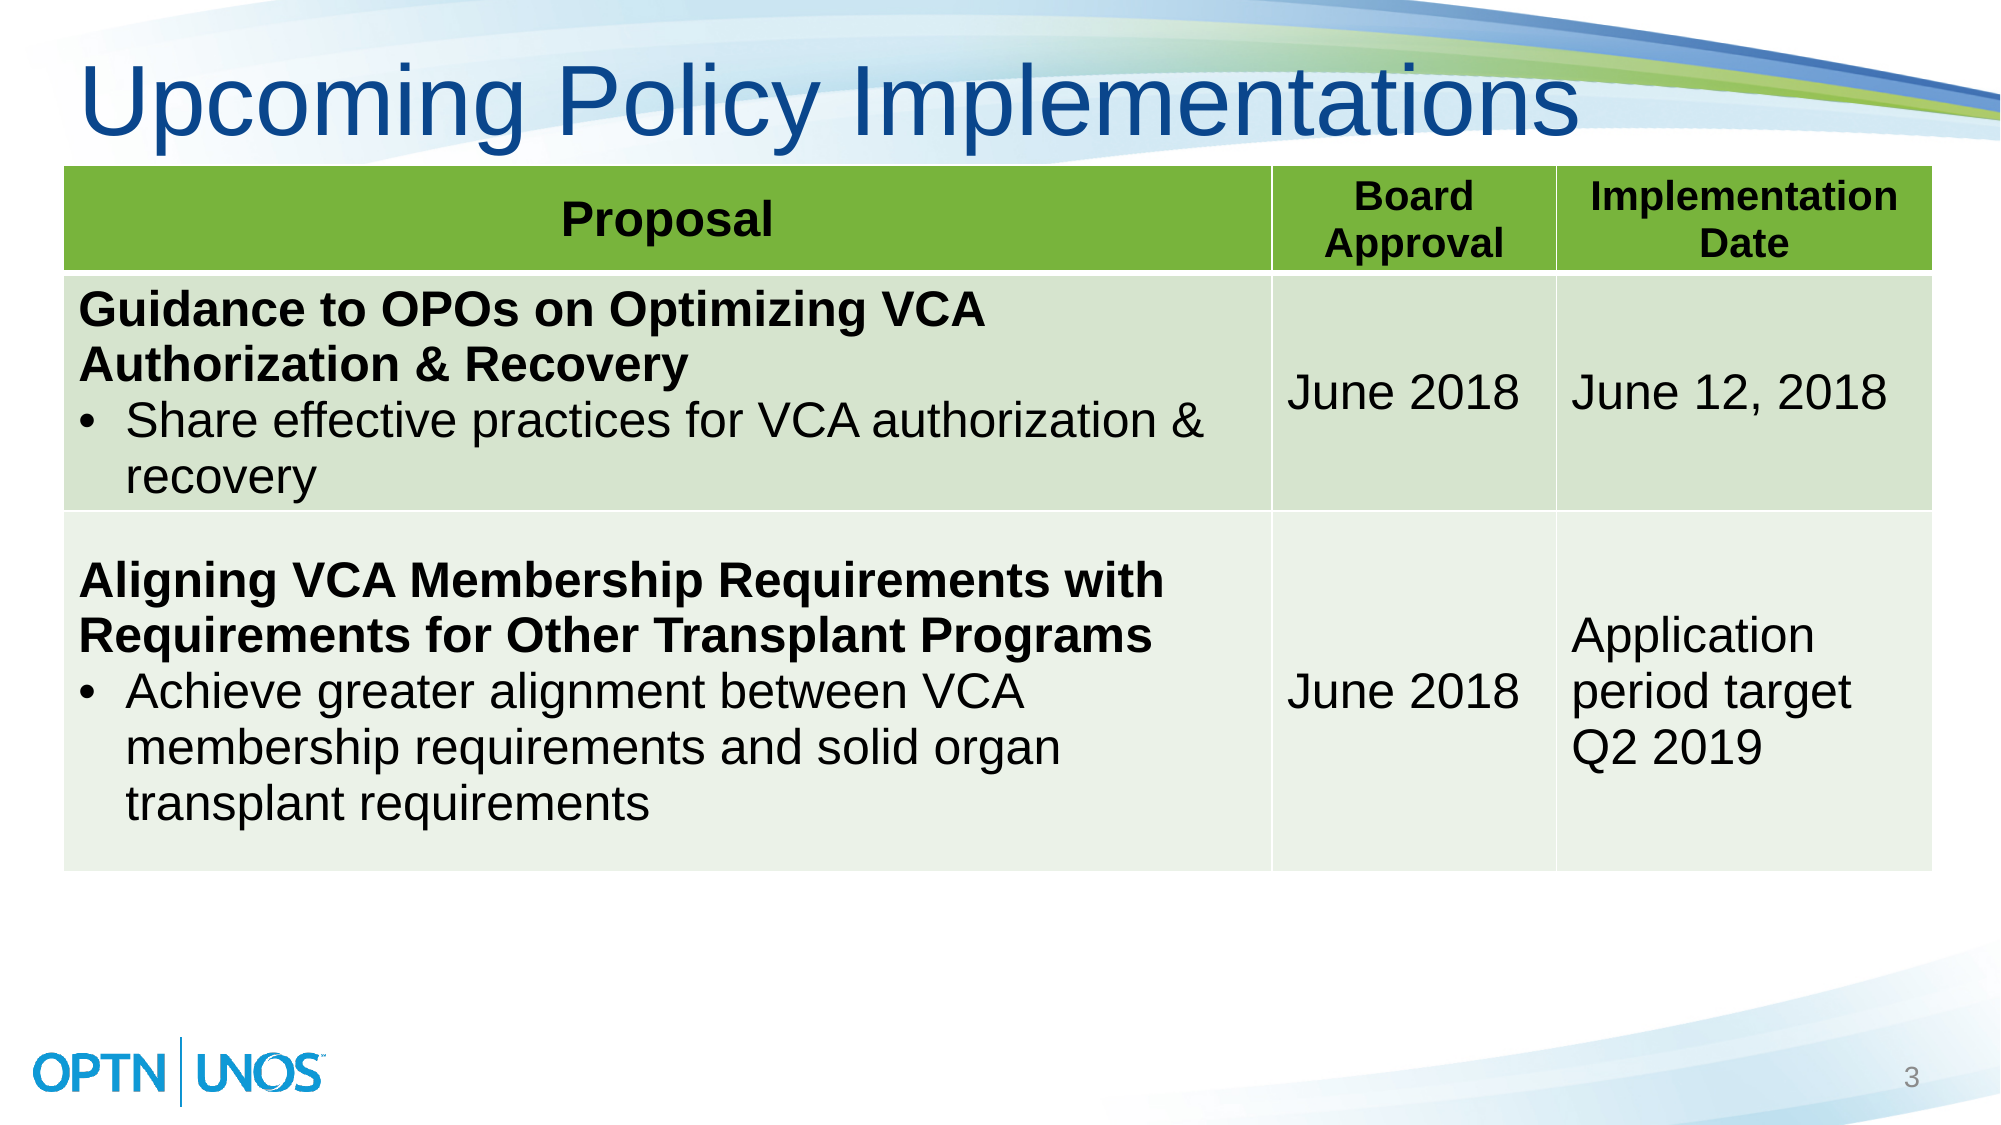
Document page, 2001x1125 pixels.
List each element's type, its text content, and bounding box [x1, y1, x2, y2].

slide_number 3 [1596, 1046, 1936, 1106]
table_cell Aligning VCA Membership Requirements with Requirements for Other Transplant Programs Achieve greater alignment between VCA membership requirements and solid organ transplant requirements [64, 512, 1271, 871]
table_cell June 2018 [1273, 276, 1556, 510]
table_header Implementation Date [1557, 166, 1932, 270]
table_header Board Approval [1273, 166, 1556, 270]
table_cell June 12, 2018 [1557, 276, 1932, 510]
table_cell June 2018 [1273, 512, 1556, 871]
table_header Proposal [64, 166, 1271, 270]
table_cell Guidance to OPOs on Optimizing VCA Authorization & Recovery Share effective practices for VCA authorization & recovery [64, 276, 1271, 510]
title Upcoming Policy Implementations [63, 25, 1976, 166]
picture [0, 0, 2001, 1125]
table_cell Application period target Q2 2019 [1557, 512, 1932, 871]
